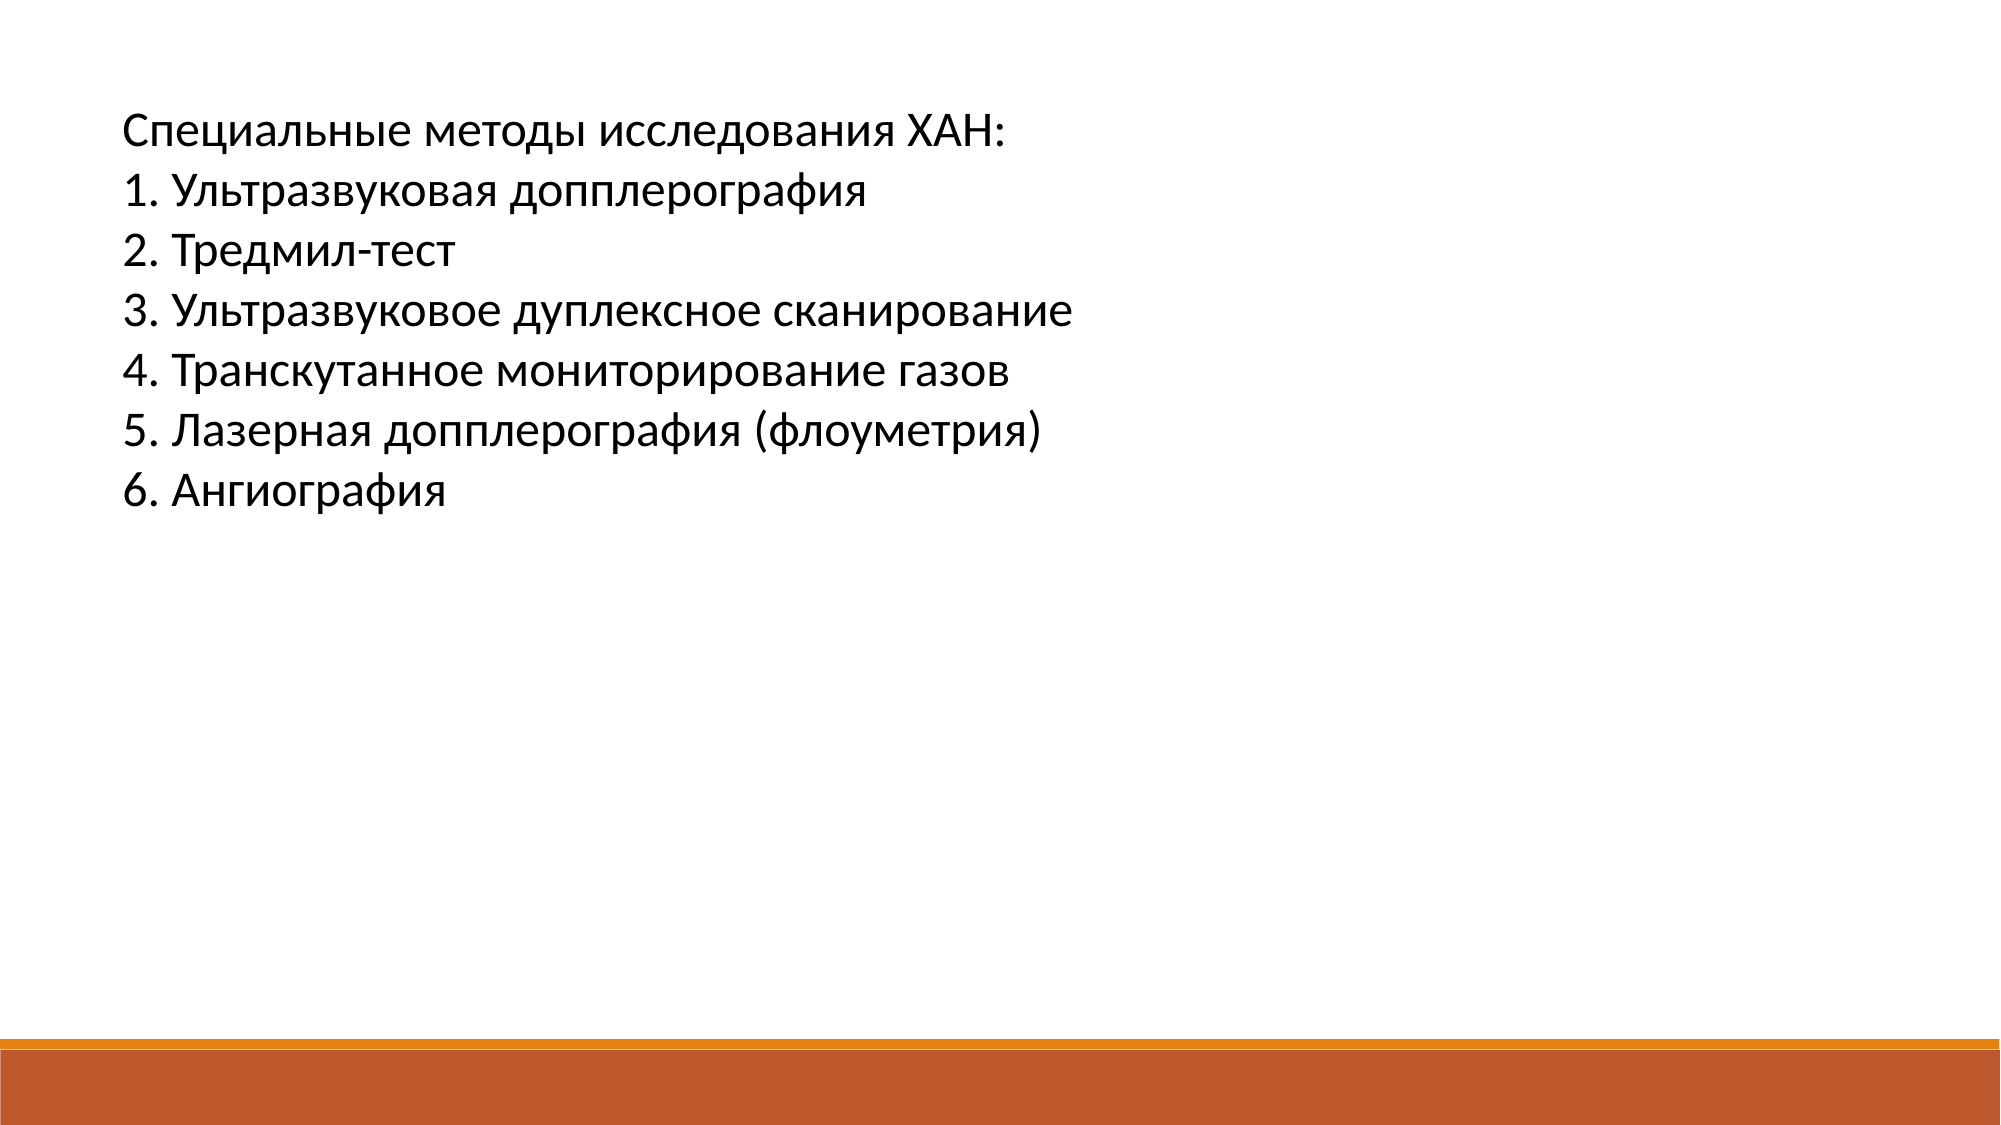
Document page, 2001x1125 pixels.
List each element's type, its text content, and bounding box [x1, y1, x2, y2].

text_box Специальные методы исследования ХАН: 1. Ультразвуковая допплерография 2. Тредмил-тест 3. Ультразвуковое дуплексное сканирование 4. Транскутанное мониторирование газов 5. Лазерная допплерография (флоуметрия) 6. Ангиография [107, 88, 1879, 524]
